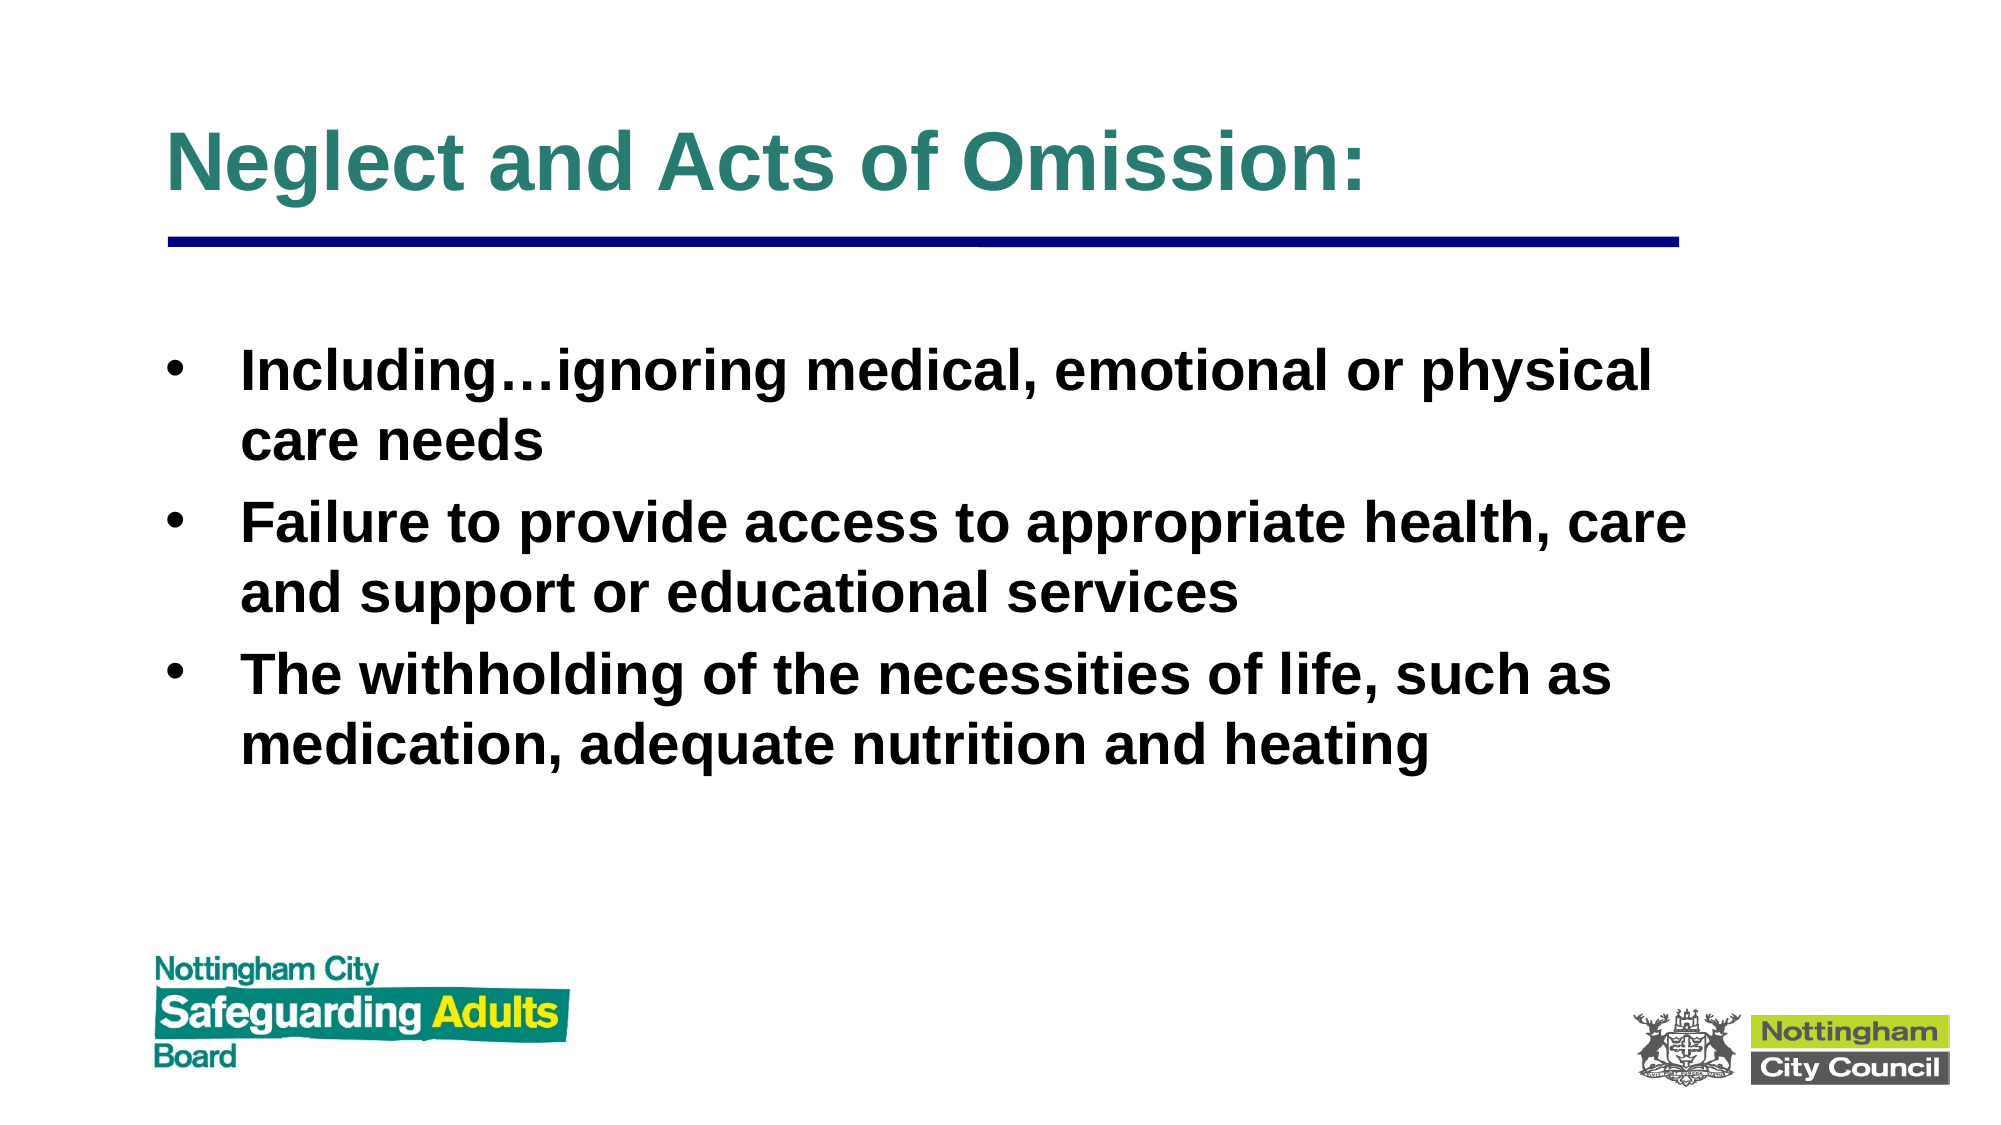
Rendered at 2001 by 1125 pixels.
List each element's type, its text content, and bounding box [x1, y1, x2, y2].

picture [1632, 1008, 1950, 1088]
title Neglect and Acts of Omission: [150, 99, 1749, 288]
list Including…ignoring medical, emotional or physical care needs Failure to provide access to appropriate health, care and support or educational services The withholding of the necessities of life, such as medication, adequate nutrition and heating [150, 324, 1749, 950]
picture [149, 949, 579, 1073]
